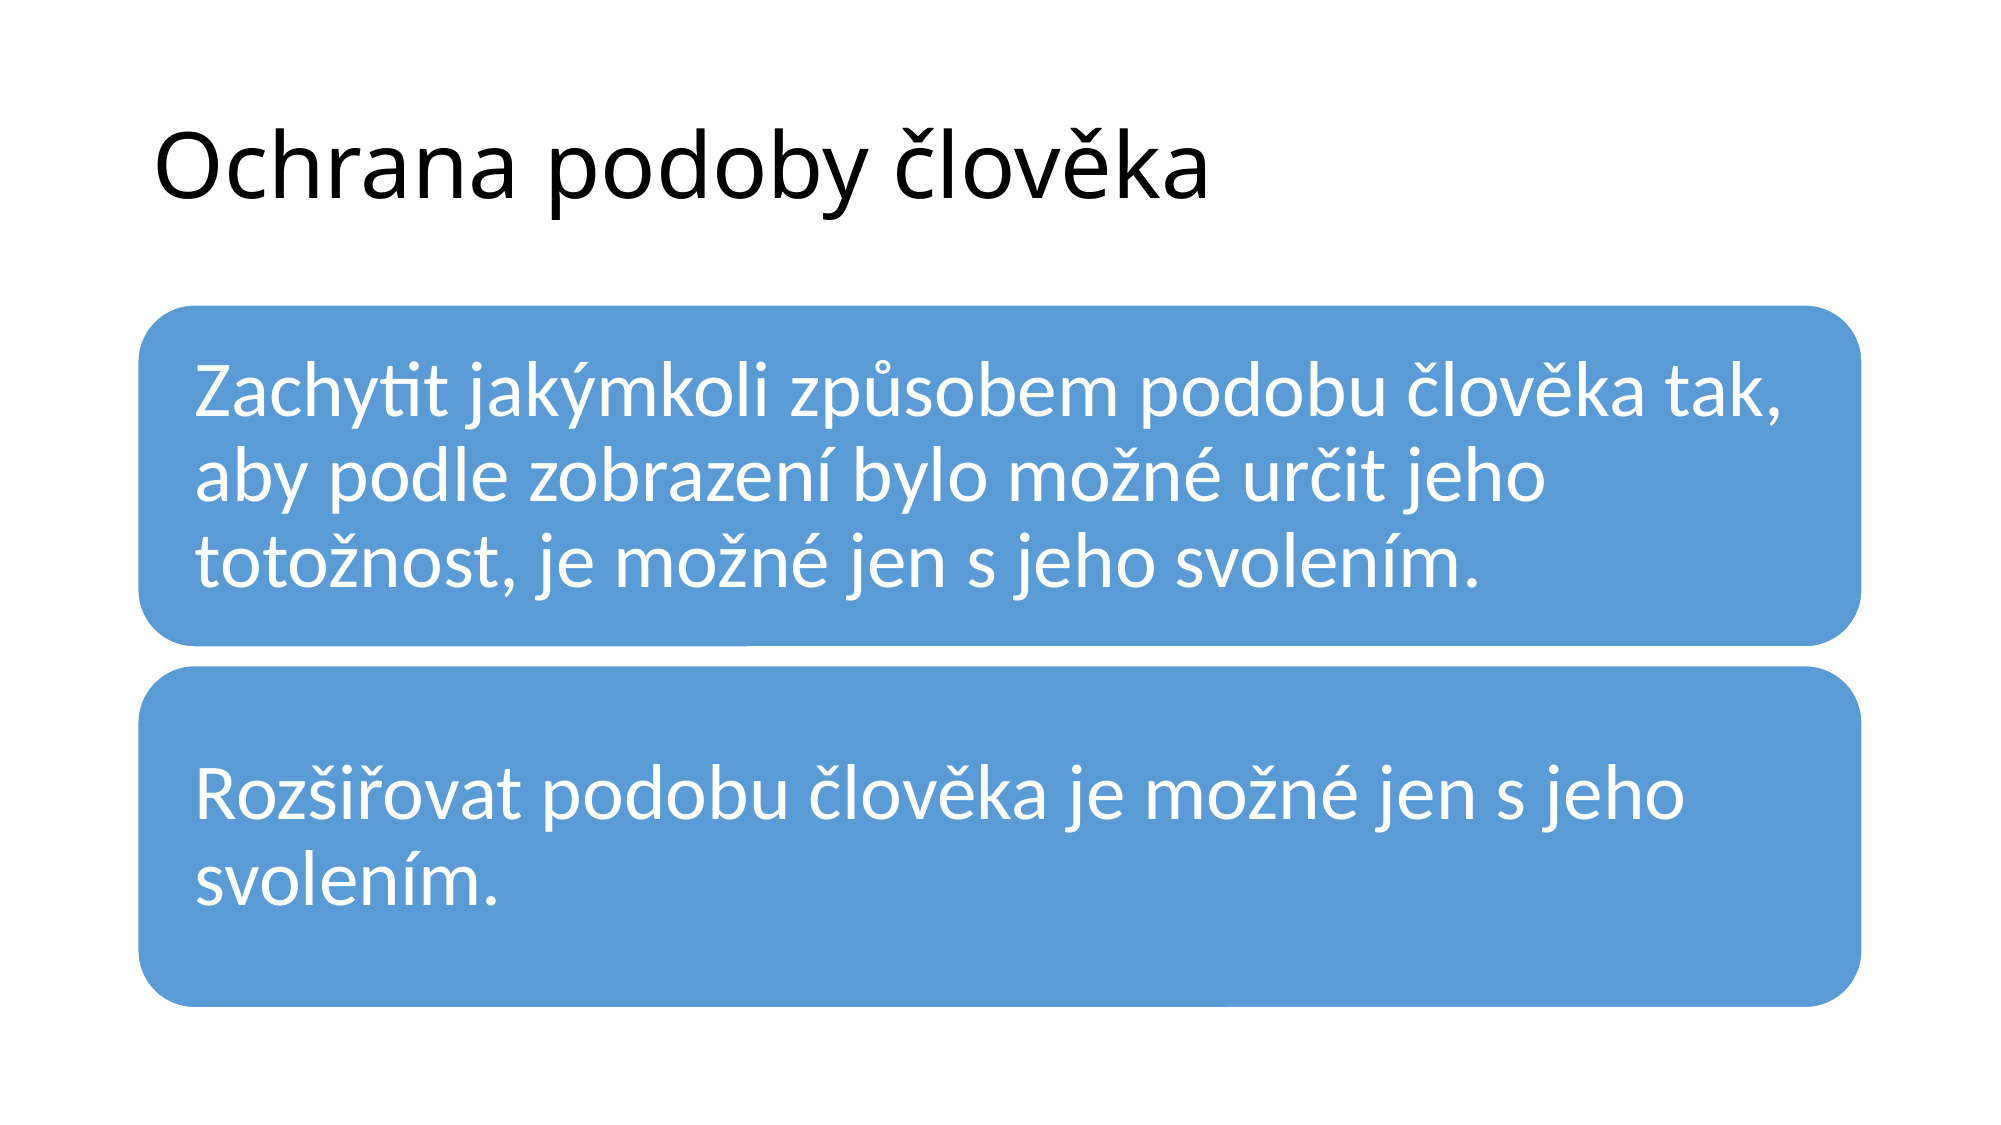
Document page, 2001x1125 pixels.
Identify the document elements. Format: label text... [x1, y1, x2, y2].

title Ochrana podoby člověka [137, 59, 1863, 278]
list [137, 299, 1863, 1014]
